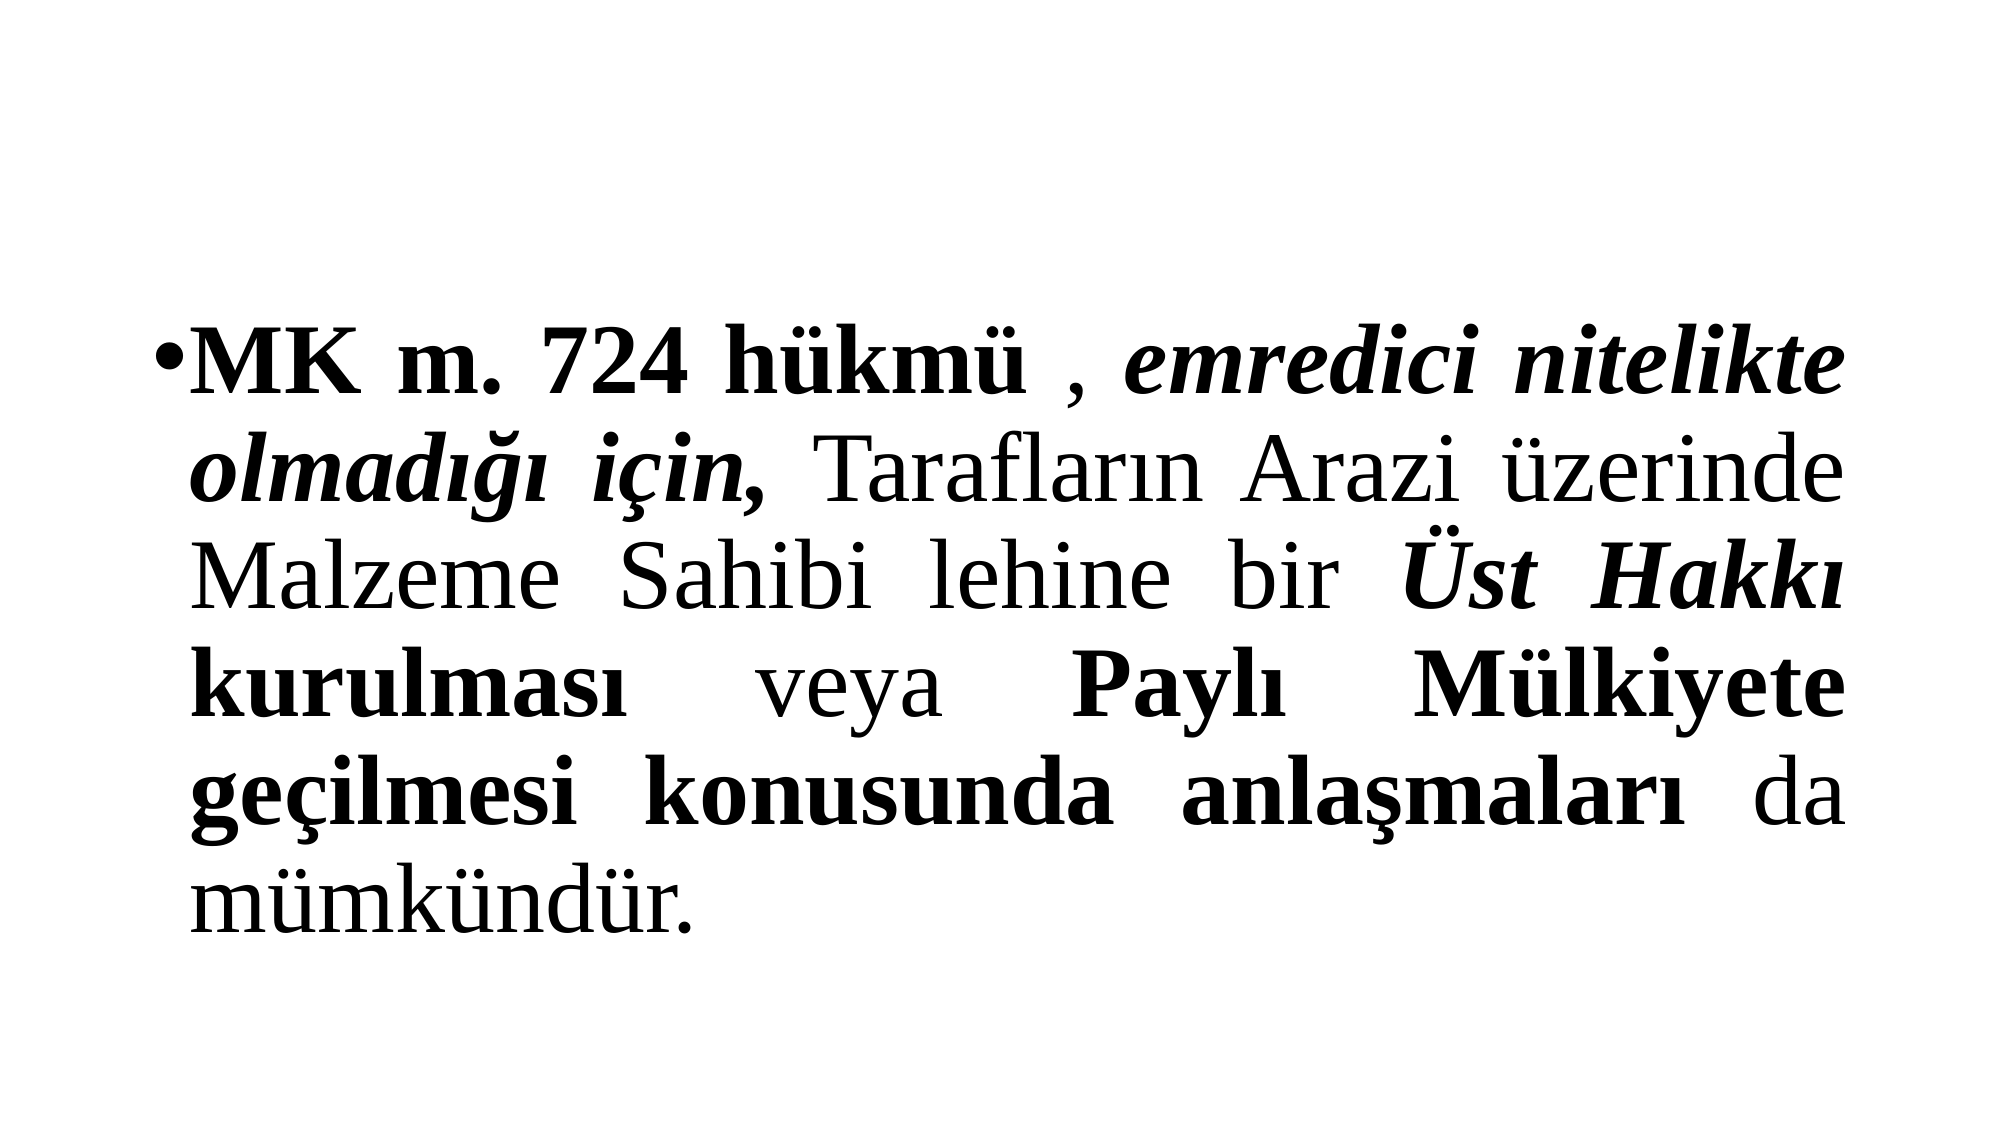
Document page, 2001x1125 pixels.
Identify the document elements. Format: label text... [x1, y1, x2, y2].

list MK m. 724 hükmü , emredici nitelikte olmadığı için, Tarafların Arazi üzerinde Malzeme Sahibi lehine bir Üst Hakkı kurulması veya Paylı Mülkiyete geçilmesi konusunda anlaşmaları da mümkündür. [137, 299, 1863, 1014]
